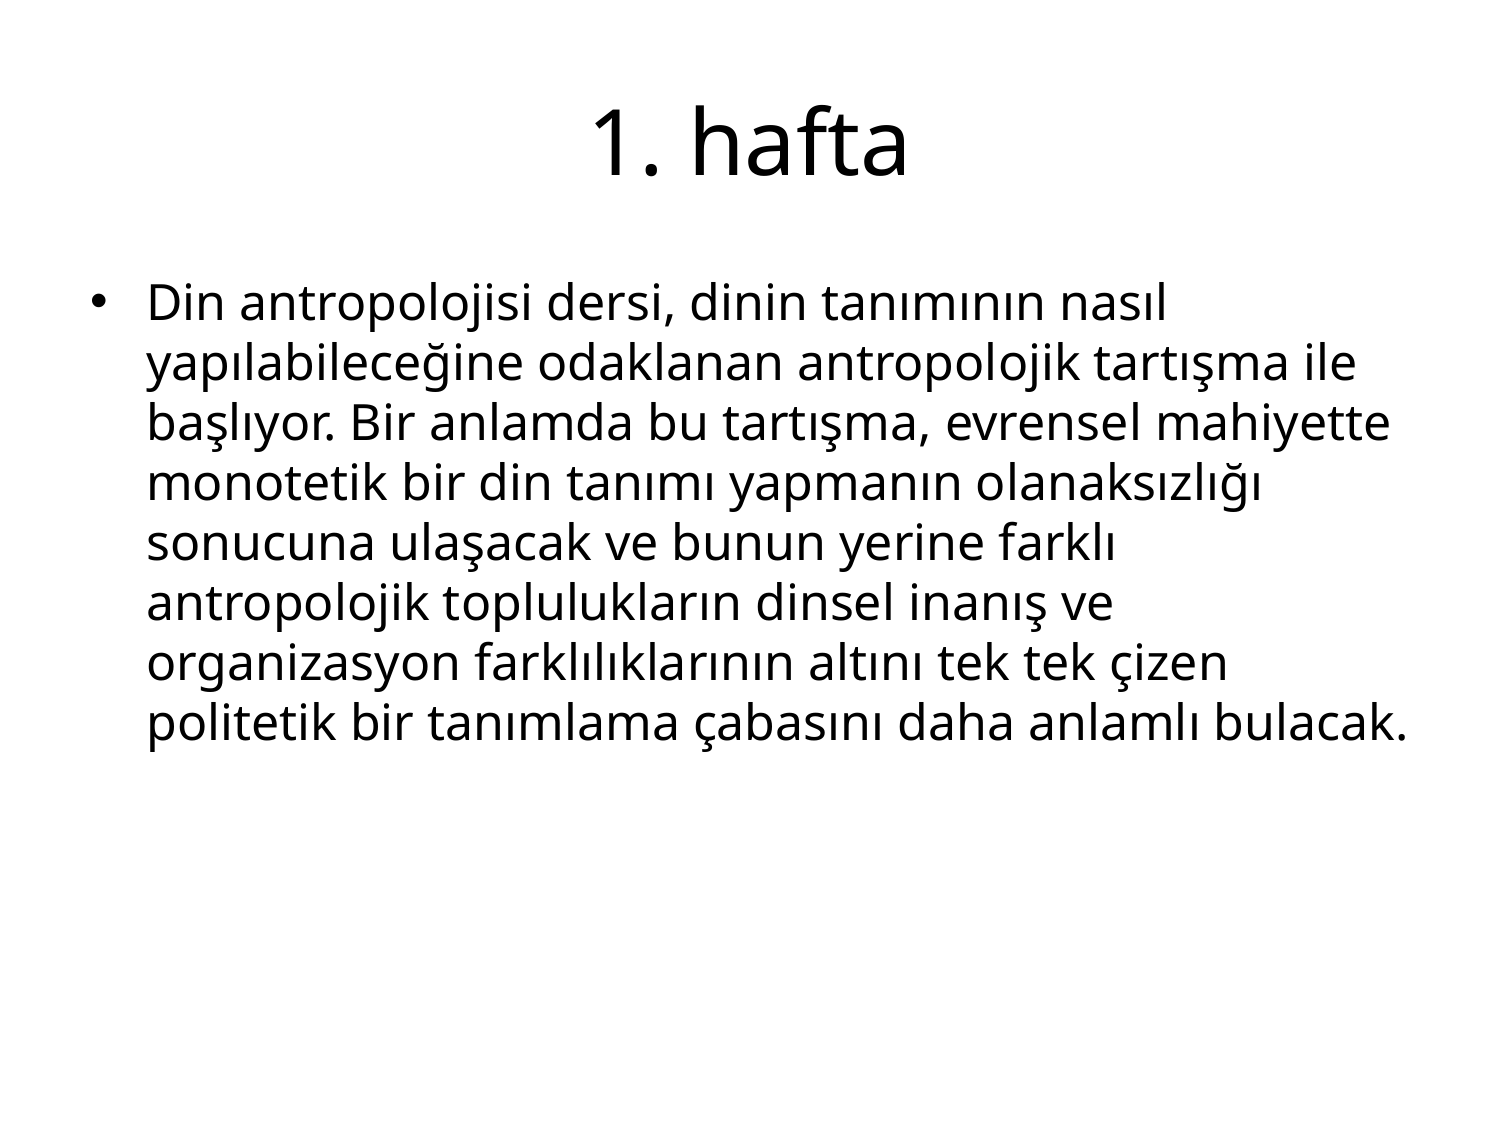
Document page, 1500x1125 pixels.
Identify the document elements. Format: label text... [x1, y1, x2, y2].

list Din antropolojisi dersi, dinin tanımının nasıl yapılabileceğine odaklanan antropolojik tartışma ile başlıyor. Bir anlamda bu tartışma, evrensel mahiyette monotetik bir din tanımı yapmanın olanaksızlığı sonucuna ulaşacak ve bunun yerine farklı antropolojik toplulukların dinsel inanış ve organizasyon farklılıklarının altını tek tek çizen politetik bir tanımlama çabasını daha anlamlı bulacak. [75, 262, 1425, 1005]
title 1. hafta [75, 45, 1425, 233]
